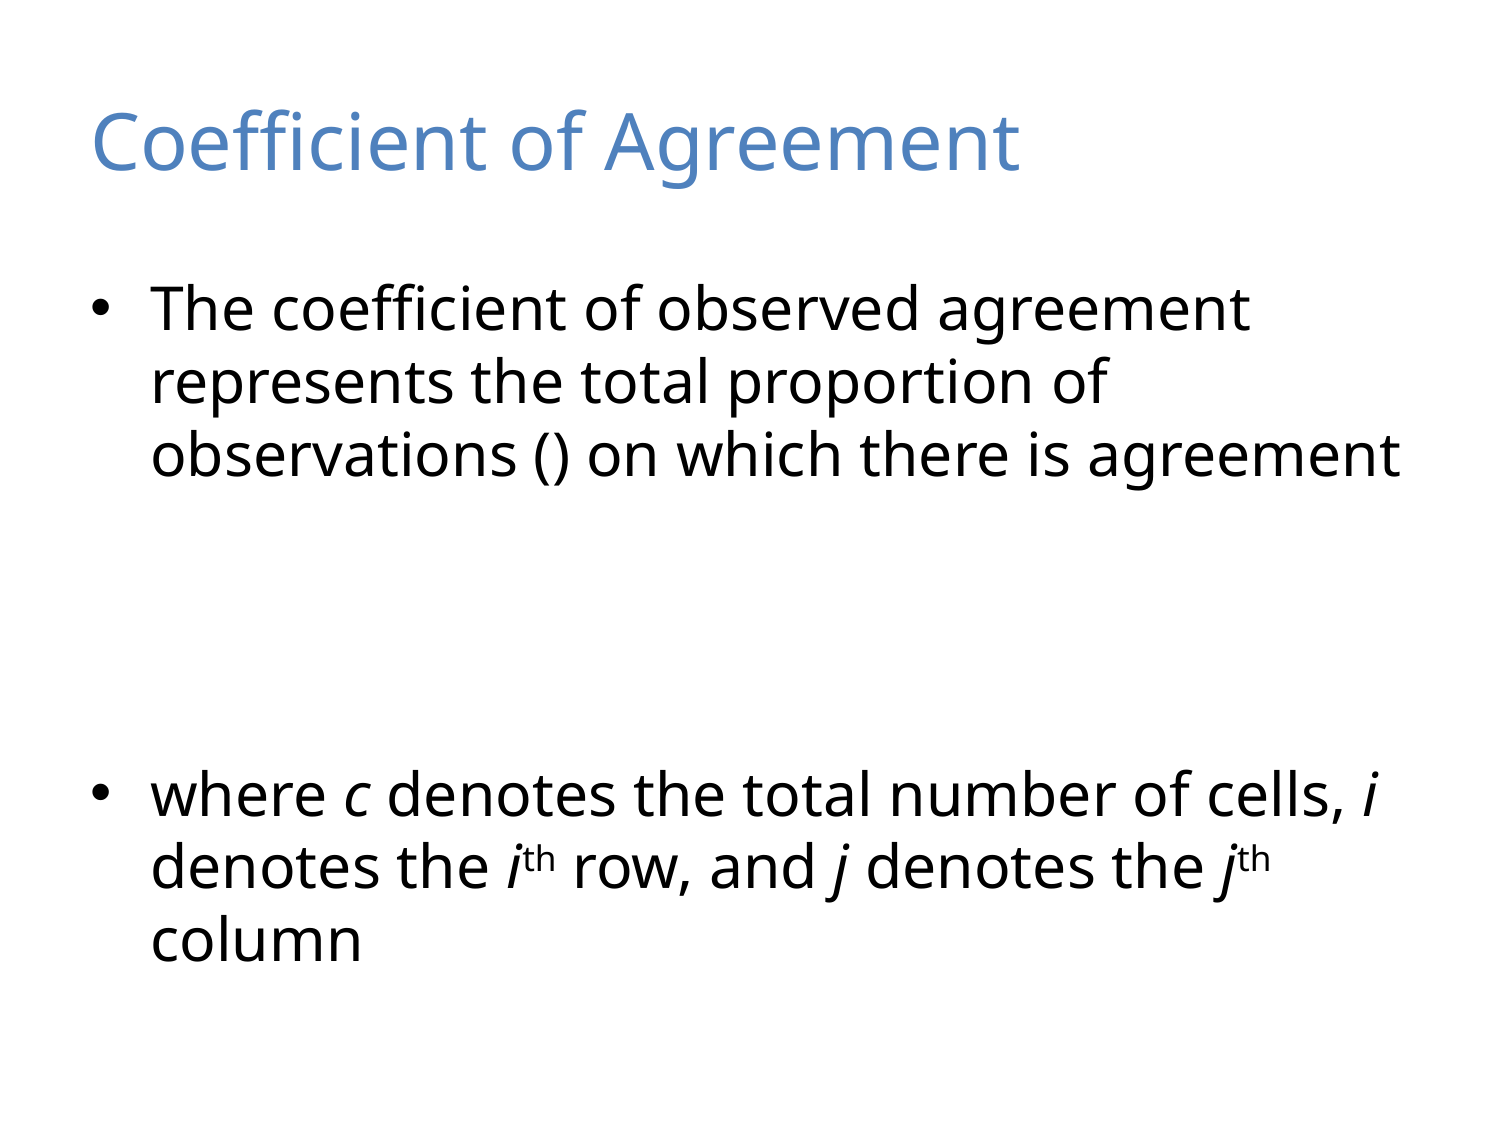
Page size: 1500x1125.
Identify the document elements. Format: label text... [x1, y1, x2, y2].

title Coefficient of Agreement [75, 45, 1425, 233]
